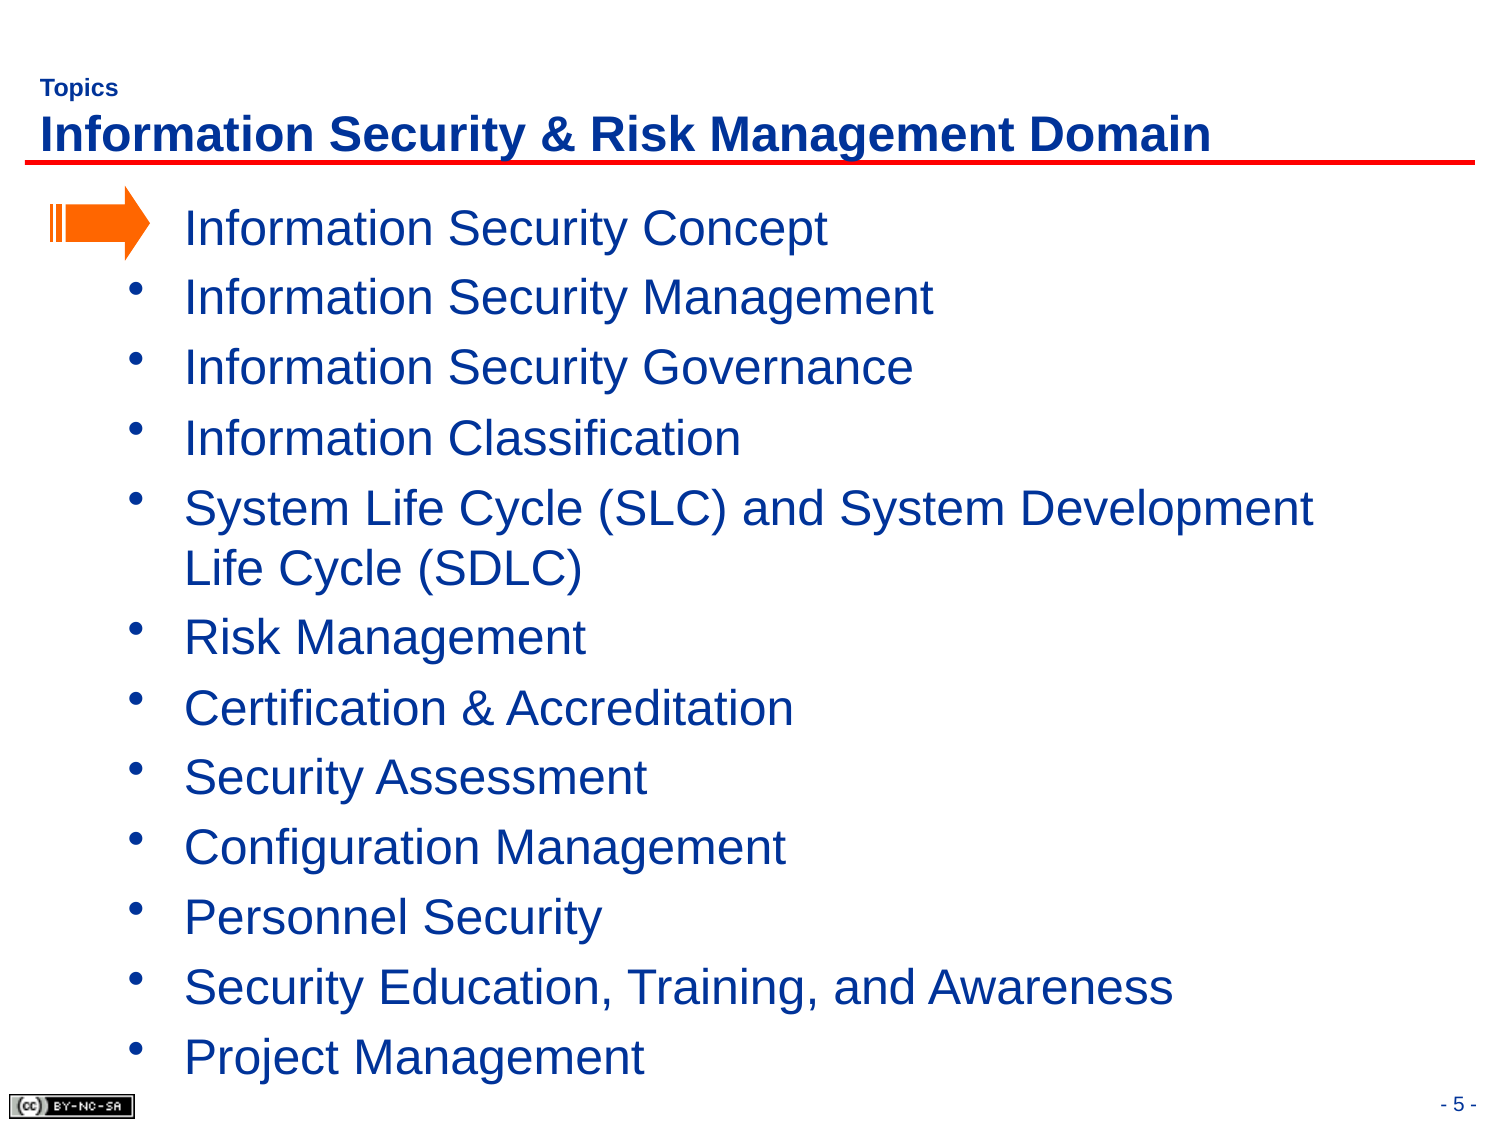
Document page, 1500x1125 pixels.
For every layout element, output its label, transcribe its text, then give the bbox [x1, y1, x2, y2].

title Topics Information Security & Risk Management Domain [24, 0, 1476, 169]
slide_number - 5 - [1292, 1083, 1493, 1125]
picture [9, 1094, 135, 1119]
list Information Security Concept Information Security Management Information Security Governance Information Classification System Life Cycle (SLC) and System Development Life Cycle (SDLC) Risk Management Certification & Accreditation Security Assessment Configuration Management Personnel Security Security Education, Training, and Awareness Project Management [112, 187, 1388, 1063]
text_box [65, 185, 151, 261]
text_box [50, 204, 54, 242]
text_box [56, 204, 63, 242]
